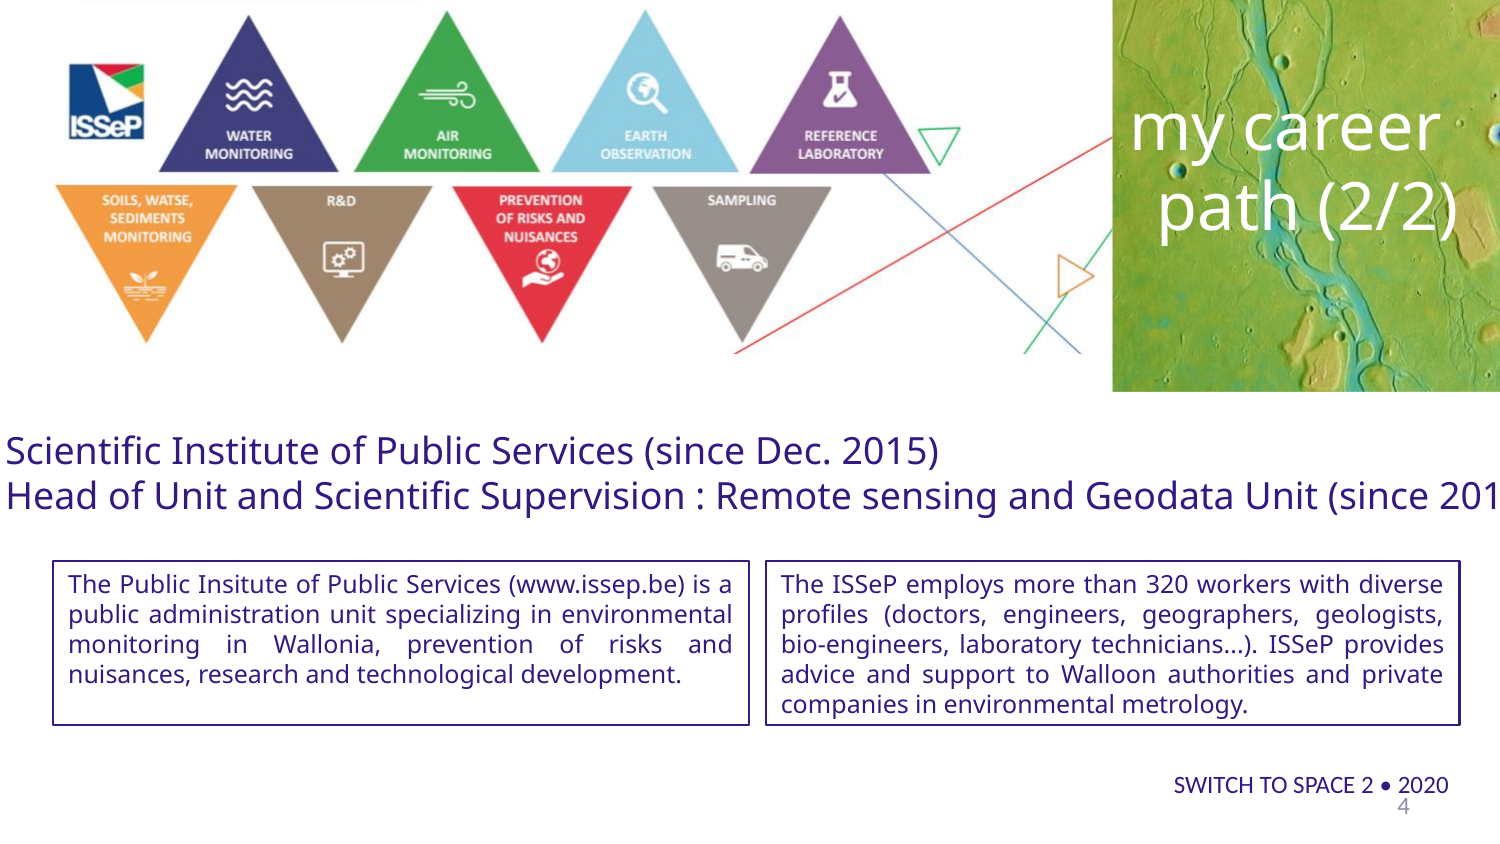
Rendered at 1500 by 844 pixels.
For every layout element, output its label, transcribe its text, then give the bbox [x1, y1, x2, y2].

picture [0, 0, 1500, 391]
text_box SWITCH TO SPACE 2 • 2020 [1158, 761, 1500, 807]
text_box The ISSeP employs more than 320 workers with diverse profiles (doctors, engineers, geographers, geologists, bio-engineers, laboratory technicians...). ISSeP provides advice and support to Walloon authorities and private companies in environmental metrology. [764, 559, 1462, 727]
slide_number 4 [1074, 782, 1425, 827]
text_box Scientific Institute of Public Services (since Dec. 2015) Head of Unit and Scientific Supervision : Remote sensing and Geodata Unit (since 2017) [0, 419, 1500, 525]
text_box The Public Insitute of Public Services (www.issep.be) is a public administration unit specializing in environmental monitoring in Wallonia, prevention of risks and nuisances, research and technological development. [51, 559, 751, 727]
